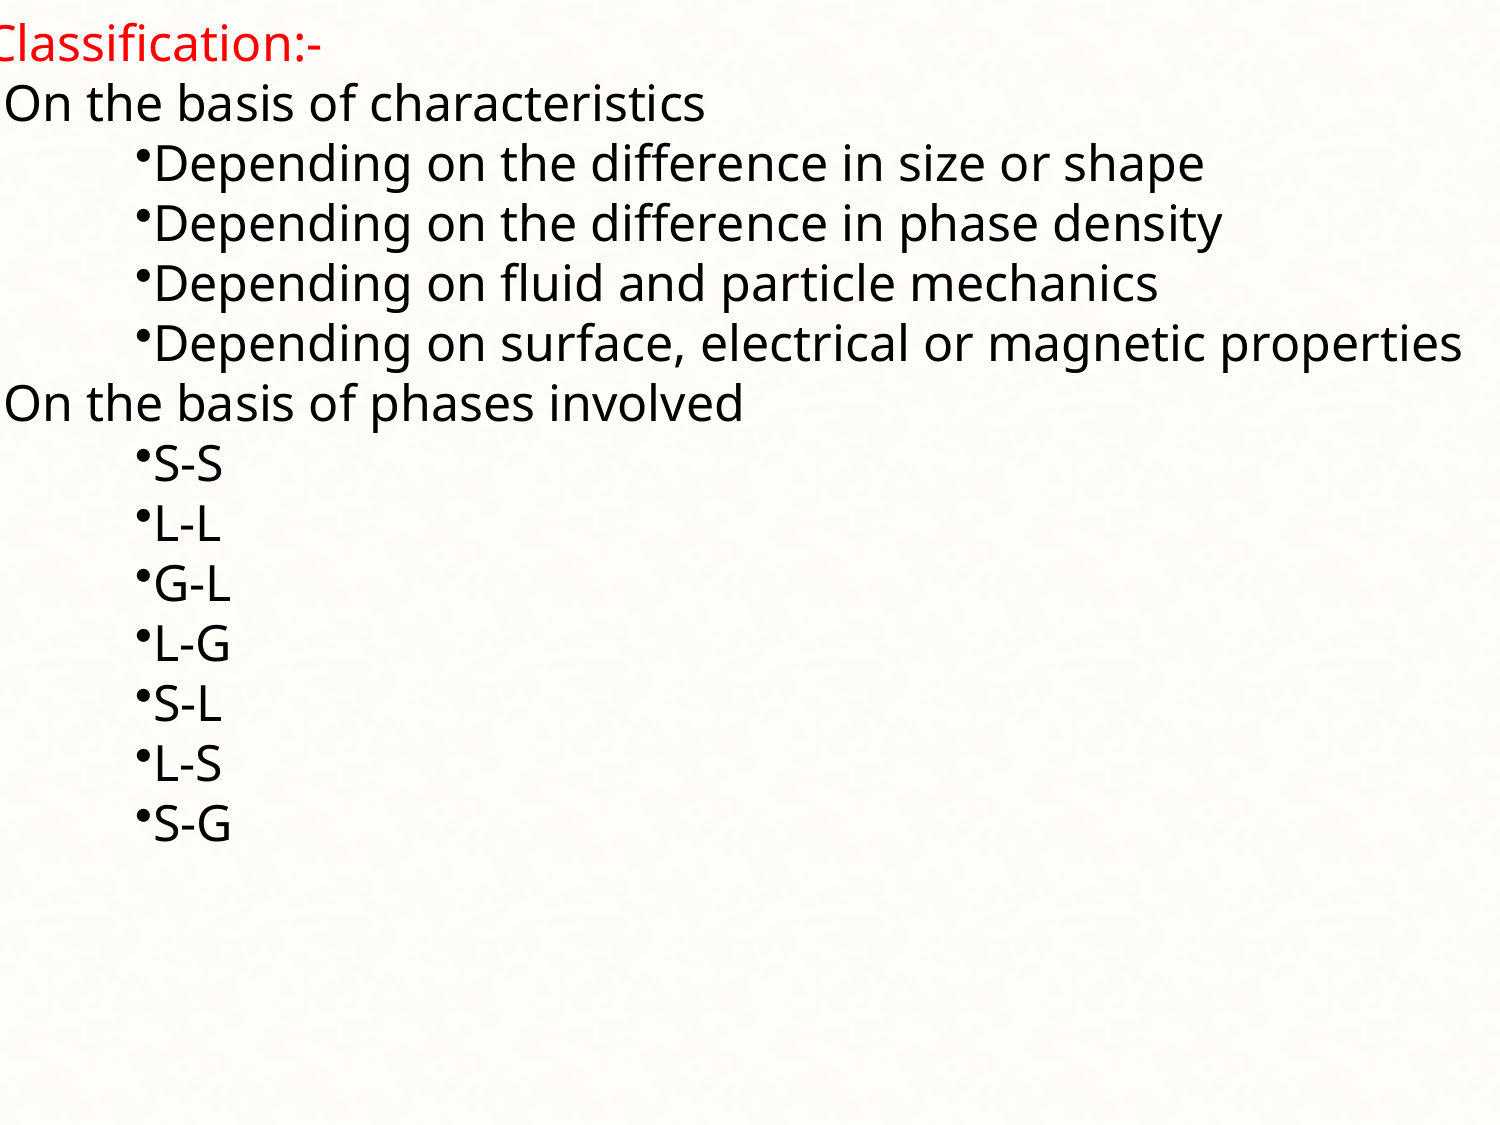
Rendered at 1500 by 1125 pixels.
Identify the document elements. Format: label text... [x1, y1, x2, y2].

text_box Classification:- On the basis of characteristics Depending on the difference in size or shape Depending on the difference in phase density Depending on fluid and particle mechanics Depending on surface, electrical or magnetic properties On the basis of phases involved S-S L-L G-L L-G S-L L-S S-G [0, 4, 1480, 860]
